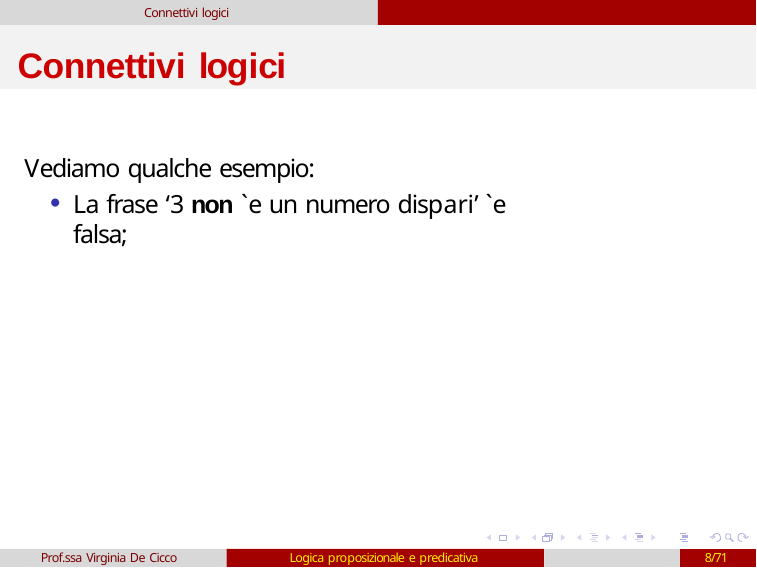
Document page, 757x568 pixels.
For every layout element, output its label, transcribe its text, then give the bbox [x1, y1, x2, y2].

text_box [680, 548, 756, 567]
slide_number Prof.ssa Virginia De Cicco [38, 549, 188, 568]
text_box [0, 24, 756, 89]
text_box Connettivi logici [142, 5, 236, 21]
text_box [0, 548, 226, 567]
text_box 8/71 [702, 549, 734, 565]
text_box [544, 548, 680, 567]
text_box Vediamo qualche esempio: La frase ‘3 non `e un numero dispari’ `e falsa; [22, 152, 529, 249]
text_box [377, 0, 756, 24]
footer Logica proposizionale e predicativa [287, 549, 484, 568]
title Connettivi logici [15, 43, 741, 139]
text_box [226, 548, 544, 567]
